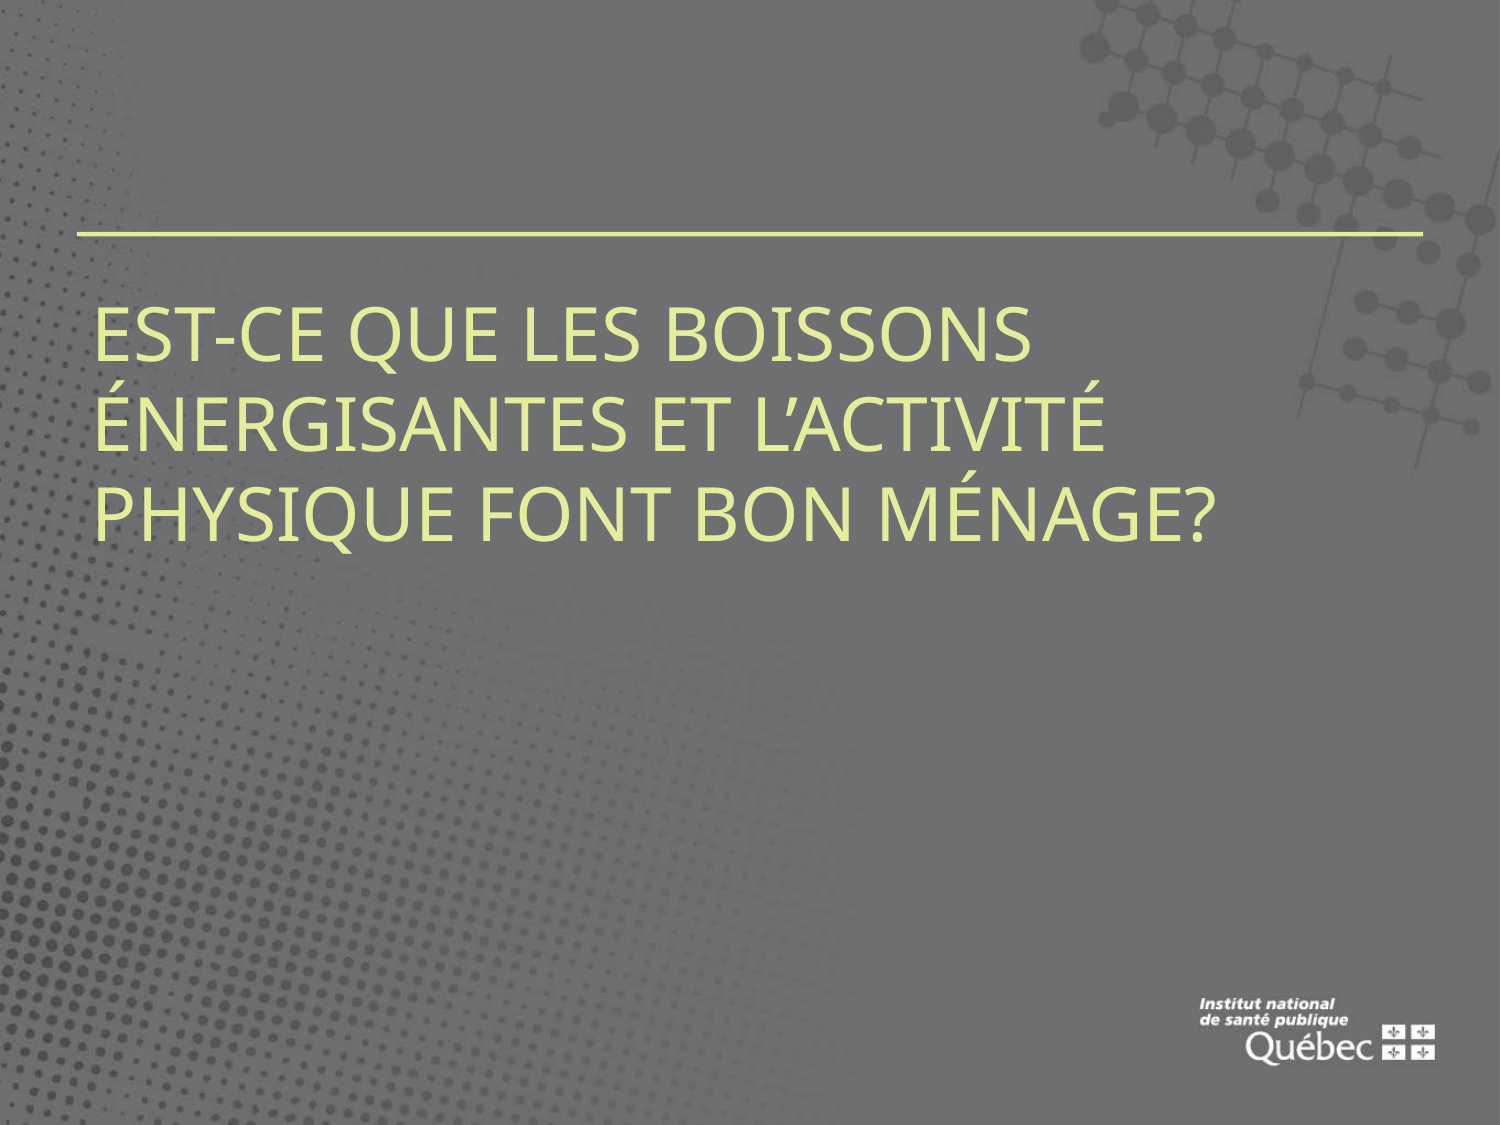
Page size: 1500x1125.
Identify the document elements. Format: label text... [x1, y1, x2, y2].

picture [0, 0, 1500, 1125]
title Est-ce que les boissons énergisantes et l’activité physique font bon ménage? [76, 278, 1412, 947]
